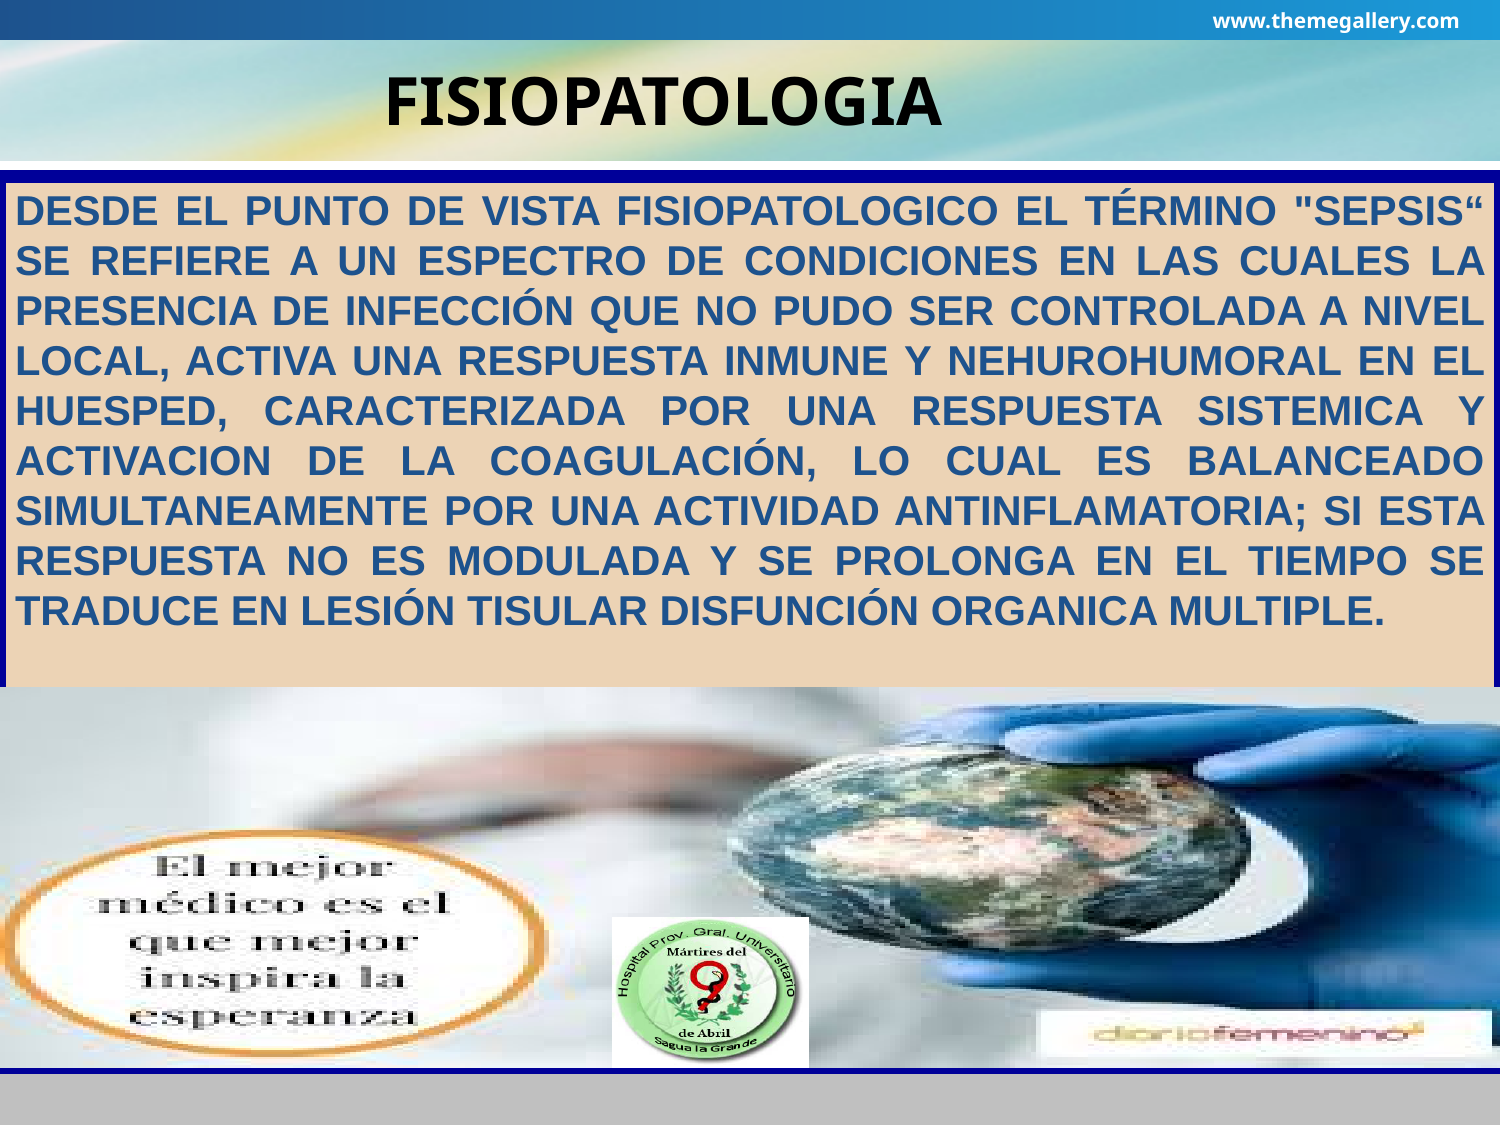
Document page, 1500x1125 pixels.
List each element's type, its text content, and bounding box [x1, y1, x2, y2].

title FISIOPATOLOGIA [75, 52, 1425, 145]
picture [0, 687, 1500, 1068]
picture [0, 39, 1500, 161]
list DESDE EL PUNTO DE VISTA FISIOPATOLOGICO EL TÉRMINO "SEPSIS“ SE REFIERE A UN ESPECTRO DE CONDICIONES EN LAS CUALES LA PRESENCIA DE INFECCIÓN QUE NO PUDO SER CONTROLADA A NIVEL LOCAL, ACTIVA UNA RESPUESTA INMUNE Y NEHUROHUMORAL EN EL HUESPED, CARACTERIZADA POR UNA RESPUESTA SISTEMICA Y ACTIVACION DE LA COAGULACIÓN, LO CUAL ES BALANCEADO SIMULTANEAMENTE POR UNA ACTIVIDAD ANTINFLAMATORIA; SI ESTA RESPUESTA NO ES MODULADA Y SE PROLONGA EN EL TIEMPO SE TRADUCE EN LESIÓN TISULAR DISFUNCIÓN ORGANICA MULTIPLE. [0, 176, 1500, 685]
slide_number www.themegallery.com [1125, 0, 1475, 38]
